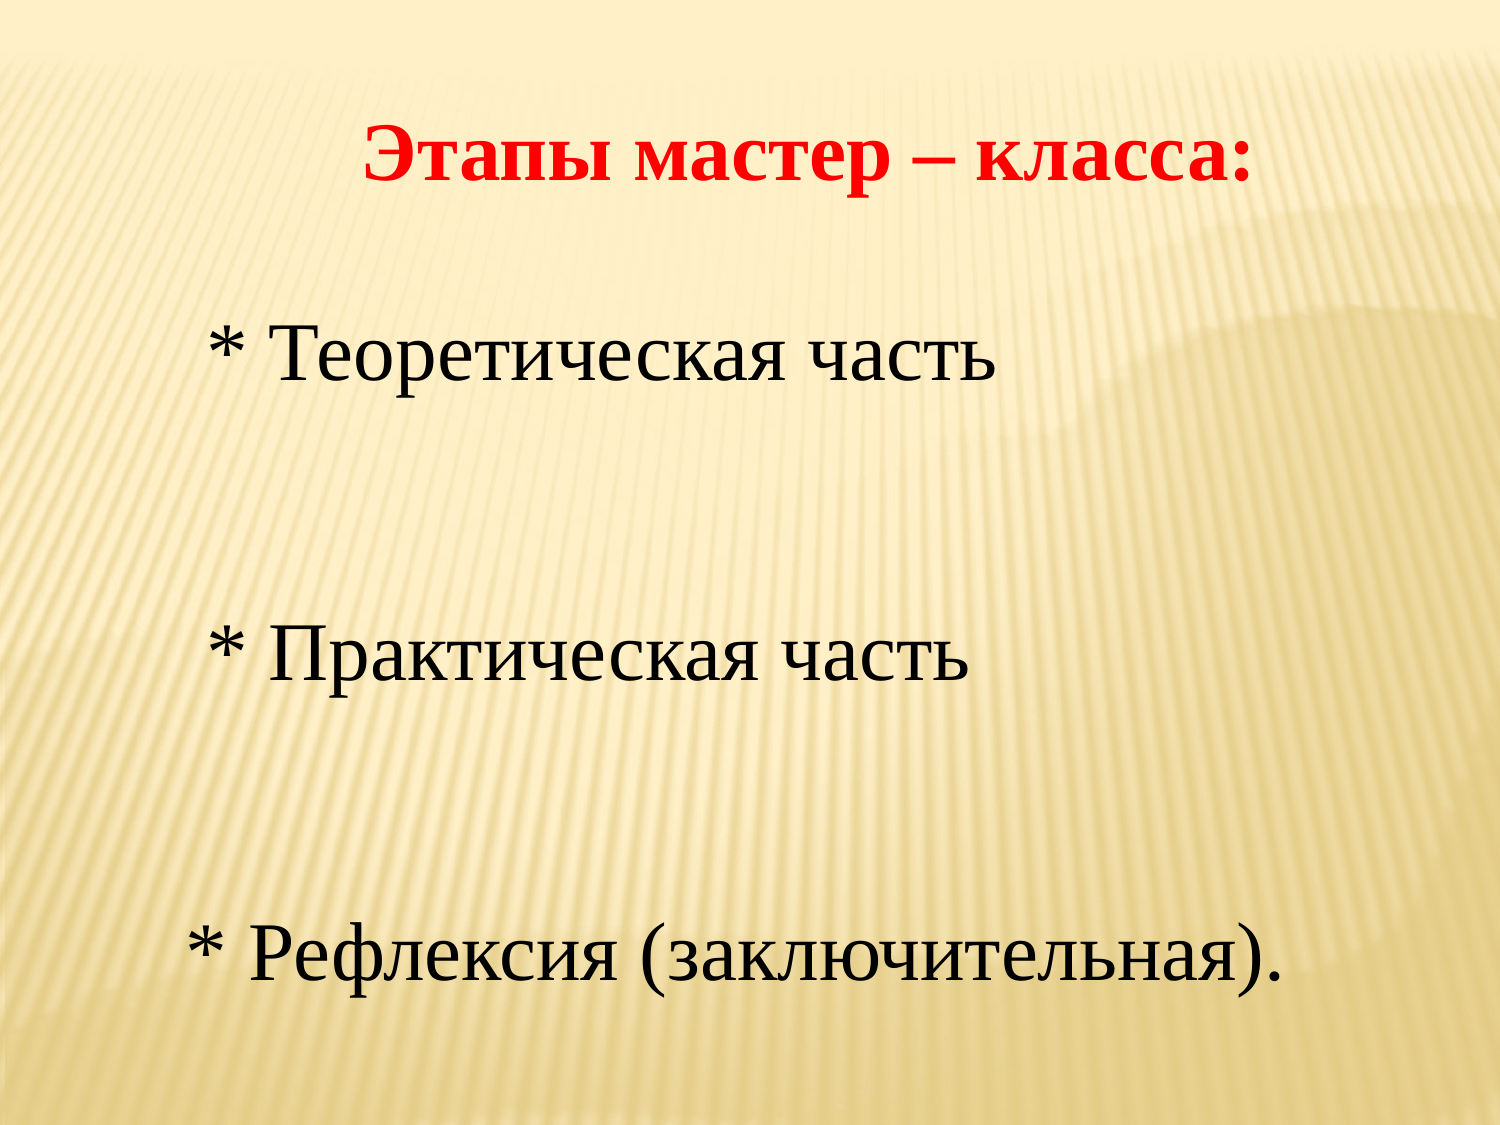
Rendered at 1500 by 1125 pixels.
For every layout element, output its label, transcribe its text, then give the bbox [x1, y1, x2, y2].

text_box Этапы мастер – класса: * Теоретическая часть * Практическая часть * Рефлексия (заключительная). [171, 90, 1447, 1005]
